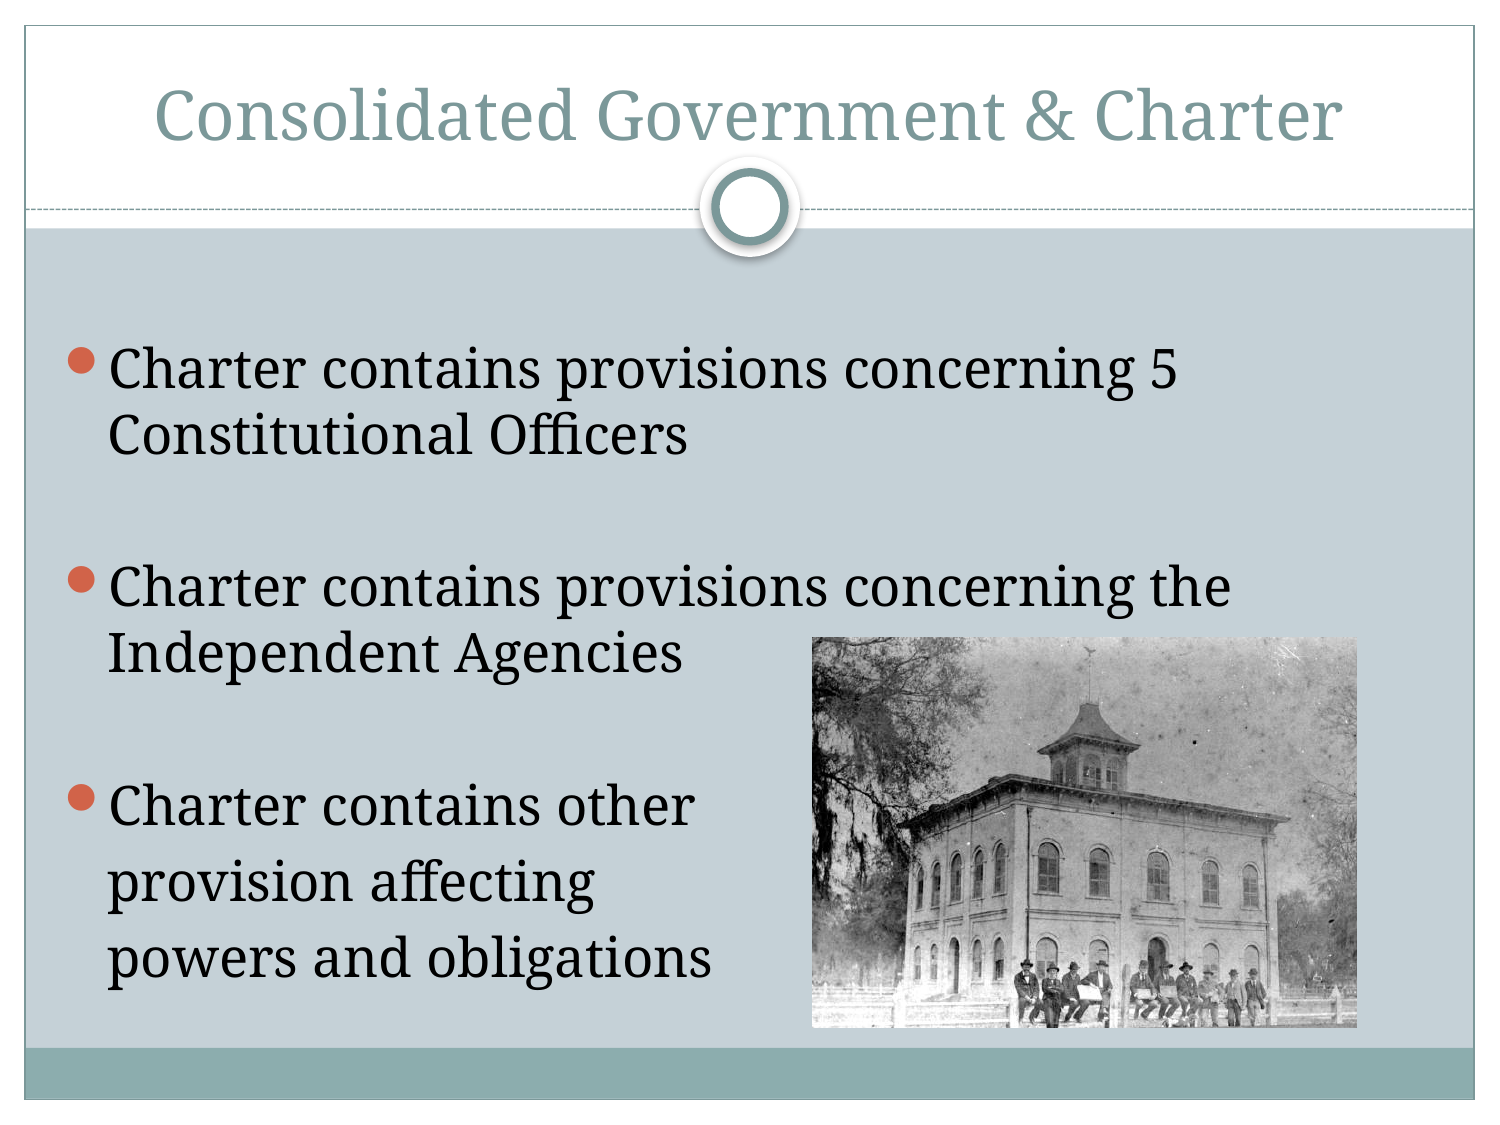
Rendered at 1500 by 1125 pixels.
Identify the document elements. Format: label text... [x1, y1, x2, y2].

list Charter contains provisions concerning 5 Constitutional Officers Charter contains provisions concerning the Independent Agencies Charter contains other provision affecting powers and obligations [49, 250, 1445, 1001]
picture [812, 637, 1357, 1029]
title Consolidated Government & Charter [49, 37, 1450, 162]
